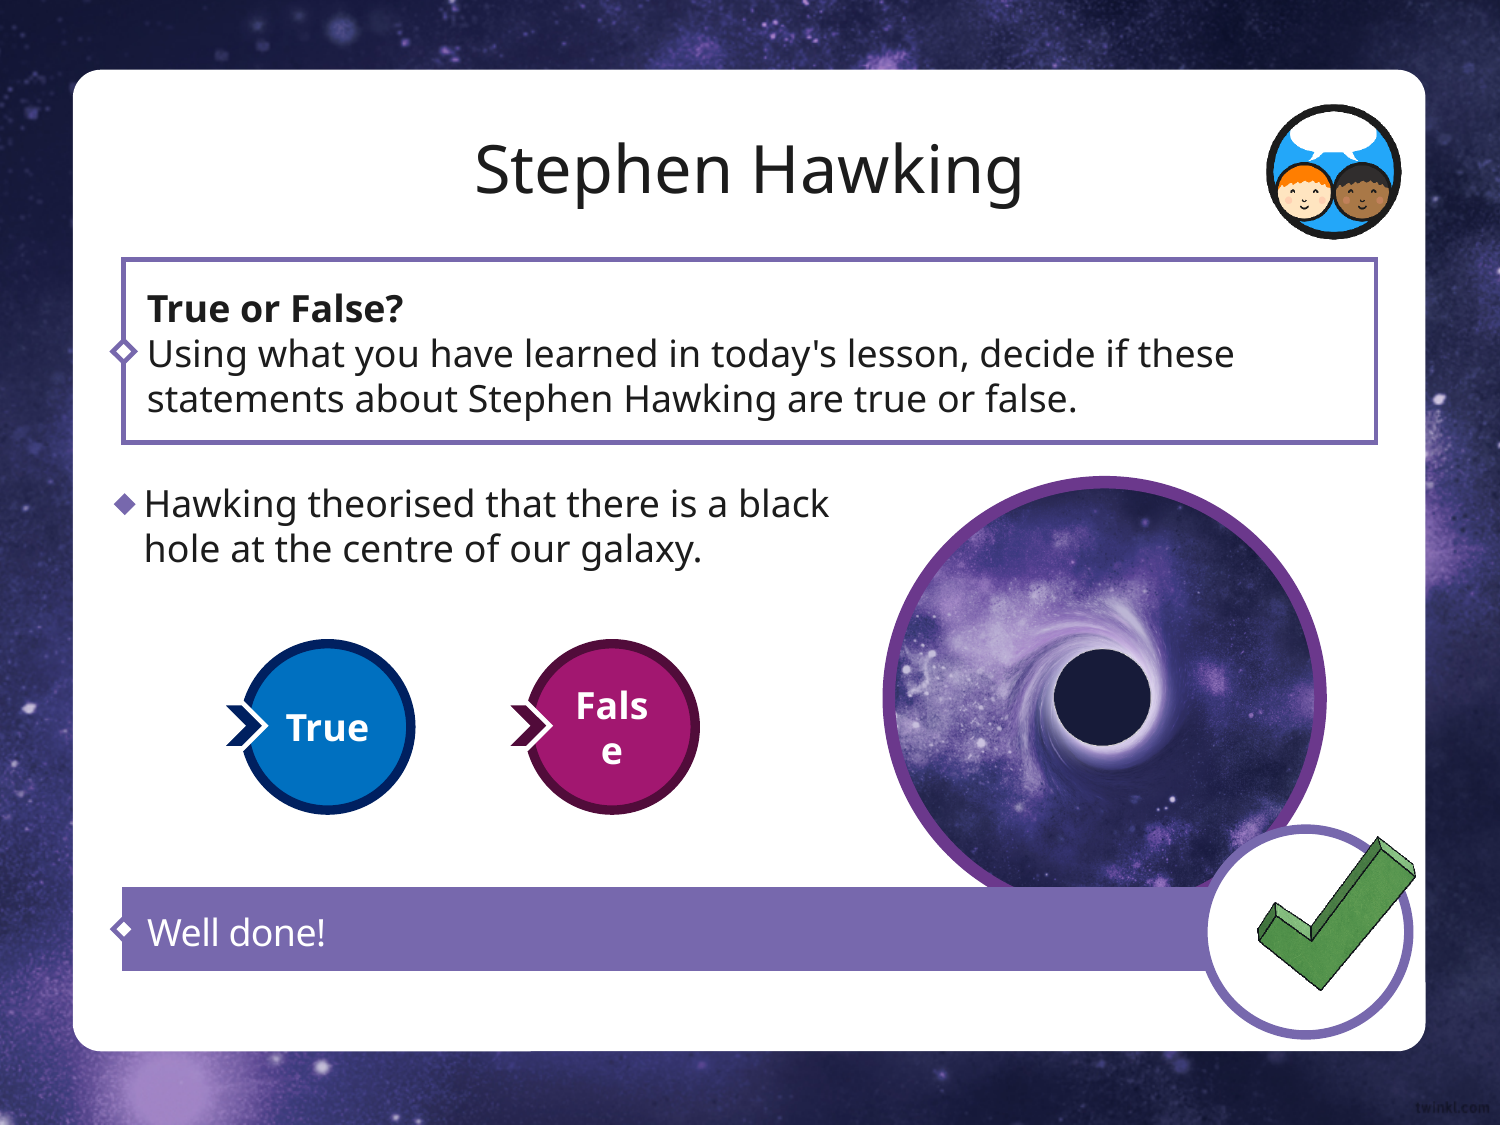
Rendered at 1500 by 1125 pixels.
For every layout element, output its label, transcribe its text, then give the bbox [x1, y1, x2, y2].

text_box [1202, 829, 1416, 1035]
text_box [116, 889, 1202, 969]
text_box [504, 643, 696, 811]
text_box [115, 259, 1376, 443]
text_box Stephen Hawking [123, 119, 1376, 215]
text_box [219, 643, 411, 811]
picture [0, 0, 1500, 1125]
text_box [116, 472, 867, 579]
